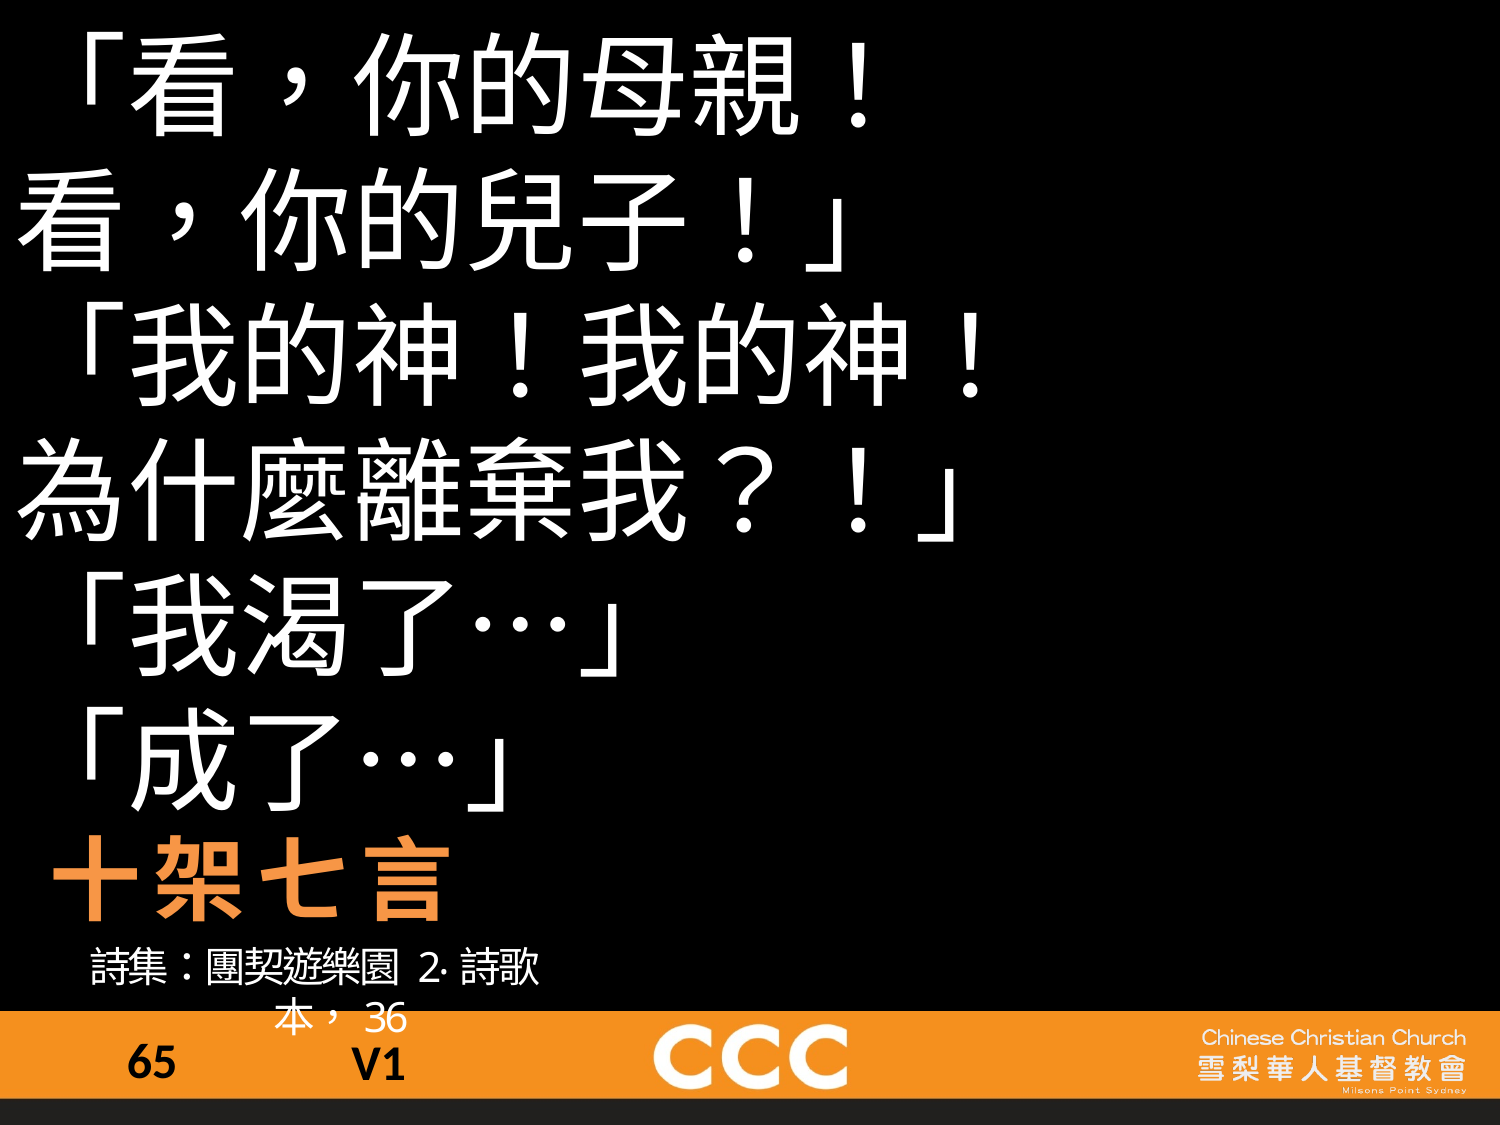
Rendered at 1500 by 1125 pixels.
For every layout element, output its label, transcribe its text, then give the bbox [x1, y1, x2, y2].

picture [0, 1011, 1500, 1125]
text_box 「看，你的母親！ 看，你的兒子！」 「我的神！我的神！ 為什麼離棄我？！」 「我渴了…」 「成了…」 [0, 7, 1500, 832]
slide_number 65 [112, 1049, 215, 1094]
text_box V1 [336, 1049, 486, 1099]
text_box 十架七言 [17, 814, 486, 939]
text_box 詩集：團契遊樂園 2‧詩歌本，36 [17, 933, 609, 1049]
